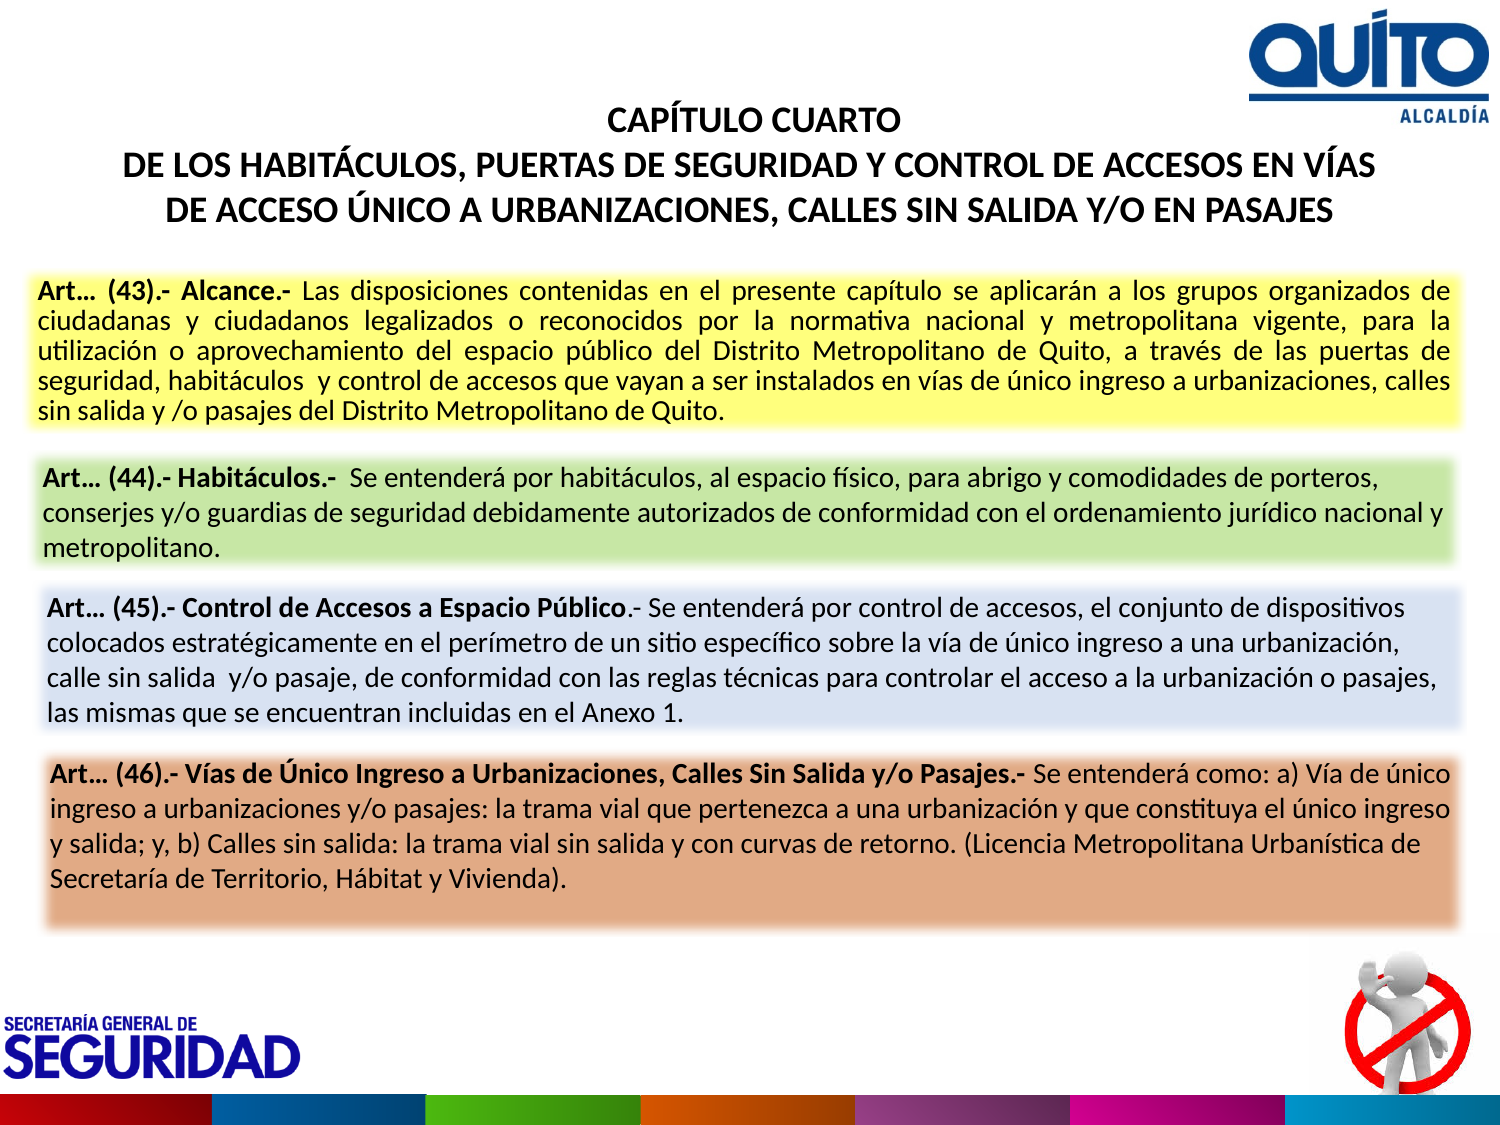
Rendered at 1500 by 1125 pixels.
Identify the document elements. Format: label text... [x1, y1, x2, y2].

picture [0, 1014, 306, 1084]
text_box CAPÍTULO CUARTO DE LOS HABITÁCULOS, PUERTAS DE SEGURIDAD Y CONTROL DE ACCESOS EN VÍAS DE ACCESO ÚNICO A URBANIZACIONES, CALLES SIN SALIDA Y/O EN PASAJES [98, 87, 1402, 238]
picture [1309, 933, 1500, 1094]
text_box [0, 1094, 1500, 1125]
text_box Art… (43).- Alcance.- Las disposiciones contenidas en el presente capítulo se aplicarán a los grupos organizados de ciudadanas y ciudadanos legalizados o reconocidos por la normativa nacional y metropolitana vigente, para la utilización o aprovechamiento del espacio público del Distrito Metropolitano de Quito, a través de las puertas de seguridad, habitáculos y control de accesos que vayan a ser instalados en vías de único ingreso a urbanizaciones, calles sin salida y /o pasajes del Distrito Metropolitano de Quito. [39, 286, 1453, 421]
picture [1249, 8, 1489, 129]
table_cell [43, 467, 1449, 557]
text_box Art… (46).- Vías de Único Ingreso a Urbanizaciones, Calles Sin Salida y/o Pasajes.- Se entenderá como: a) Vía de único ingreso a urbanizaciones y/o pasajes: la trama vial que pertenezca a una urbanización y que constituya el único ingreso y salida; y, b) Calles sin salida: la trama vial sin salida y con curvas de retorno. (Licencia Metropolitana Urbanística de Secretaría de Territorio, Hábitat y Vivienda). [53, 766, 1451, 921]
text_box Art… (45).- Control de Accesos a Espacio Público.- Se entenderá por control de accesos, el conjunto de dispositivos colocados estratégicamente en el perímetro de un sitio específico sobre la vía de único ingreso a una urbanización, calle sin salida y/o pasaje, de conformidad con las reglas técnicas para controlar el acceso a la urbanización o pasajes, las mismas que se encuentran incluidas en el Anexo 1. [48, 597, 1454, 723]
text_box Art… (44).- Habitáculos.- Se entenderá por habitáculos, al espacio físico, para abrigo y comodidades de porteros, conserjes y/o guardias de seguridad debidamente autorizados de conformidad con el ordenamiento jurídico nacional y metropolitano. [46, 469, 1447, 555]
